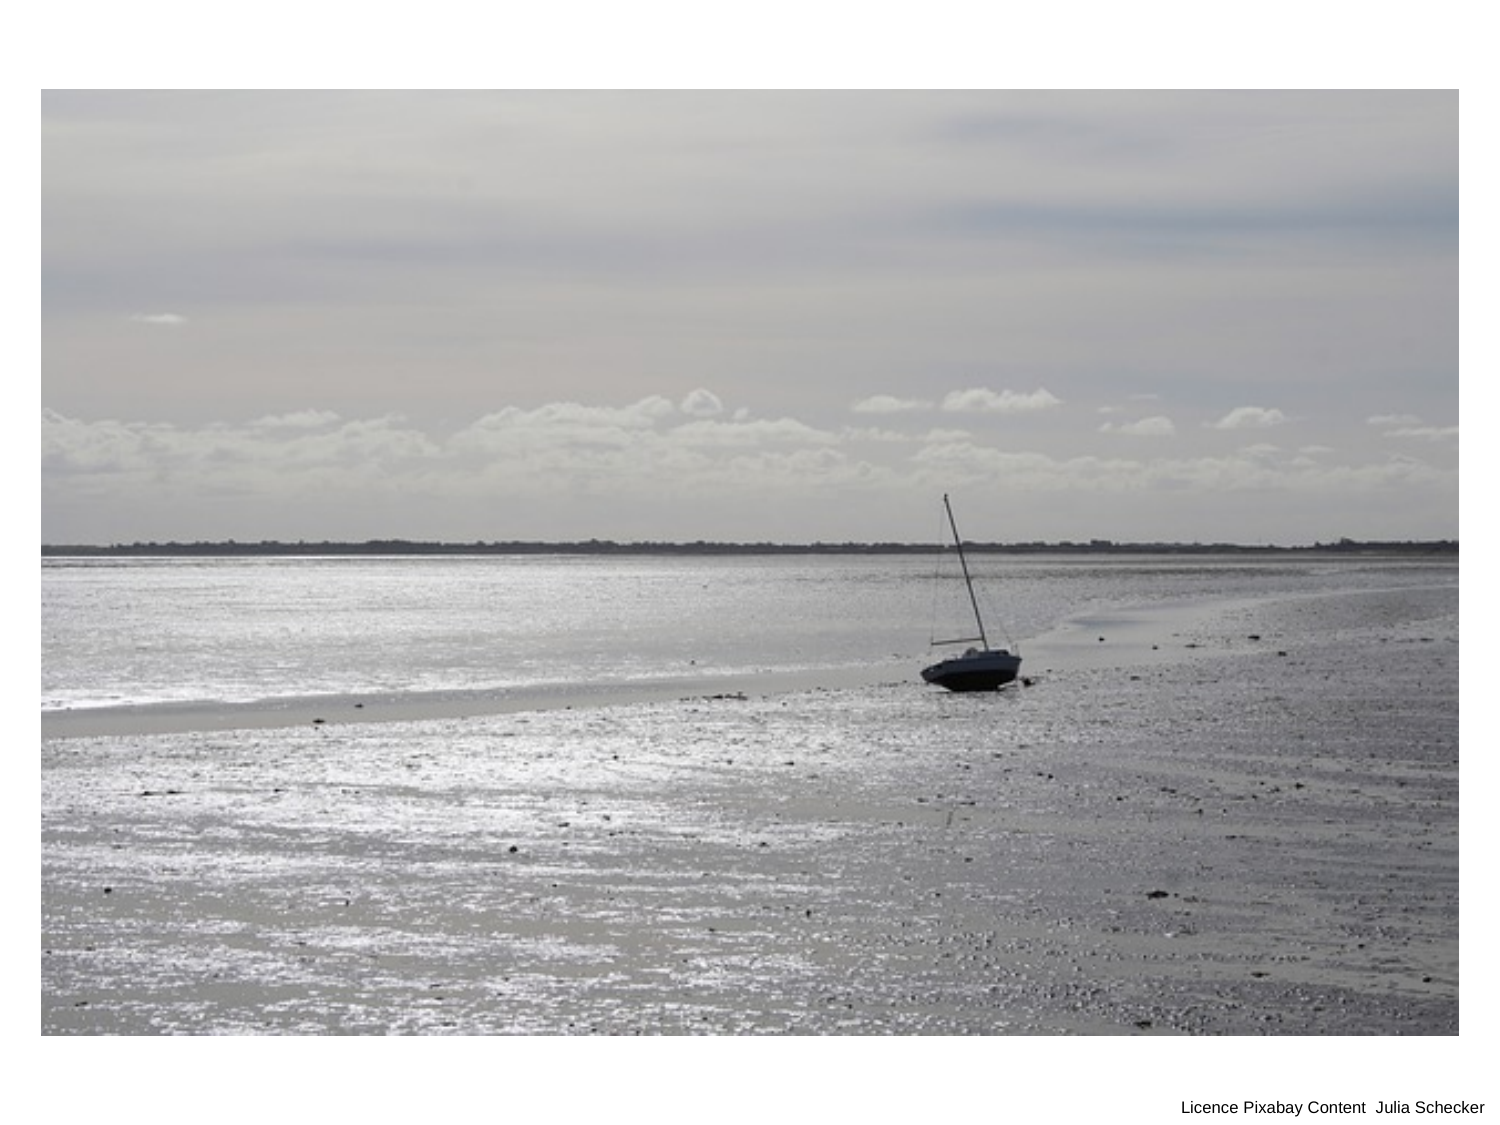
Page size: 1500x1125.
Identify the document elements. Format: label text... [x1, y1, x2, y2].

text_box Licence Pixabay Content Julia Schecker [779, 1089, 1500, 1125]
picture [41, 89, 1459, 1036]
